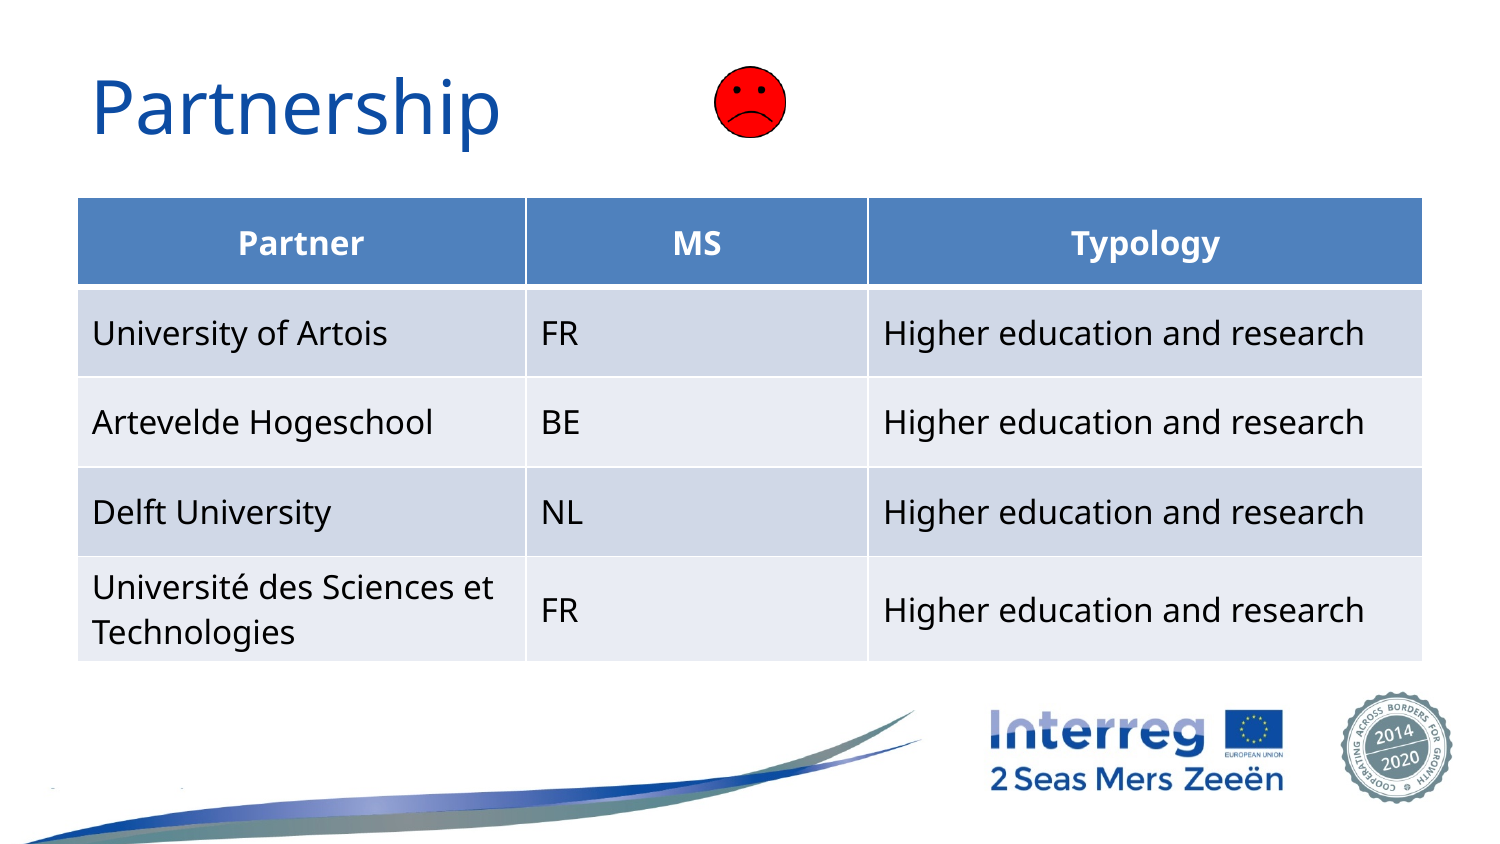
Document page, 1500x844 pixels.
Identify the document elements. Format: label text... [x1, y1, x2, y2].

table_cell Higher education and research [869, 290, 1422, 376]
table_cell Artevelde Hogeschool [78, 378, 525, 466]
table_cell FR [527, 557, 867, 661]
picture [1340, 691, 1453, 804]
table_cell NL [527, 468, 867, 556]
picture [0, 681, 1311, 844]
table_cell Higher education and research [869, 468, 1422, 556]
table_header MS [527, 198, 867, 284]
table_cell Higher education and research [869, 378, 1422, 466]
table_cell Delft University [78, 468, 525, 556]
table_cell FR [527, 290, 867, 376]
table_header Partner [78, 198, 525, 284]
table_cell Université des Sciences et Technologies [78, 557, 525, 661]
table_cell Higher education and research [869, 557, 1422, 661]
table_cell BE [527, 378, 867, 466]
table_header Typology [869, 198, 1422, 284]
picture [714, 66, 786, 138]
table_cell University of Artois [78, 290, 525, 376]
title Partnership [74, 33, 1426, 175]
